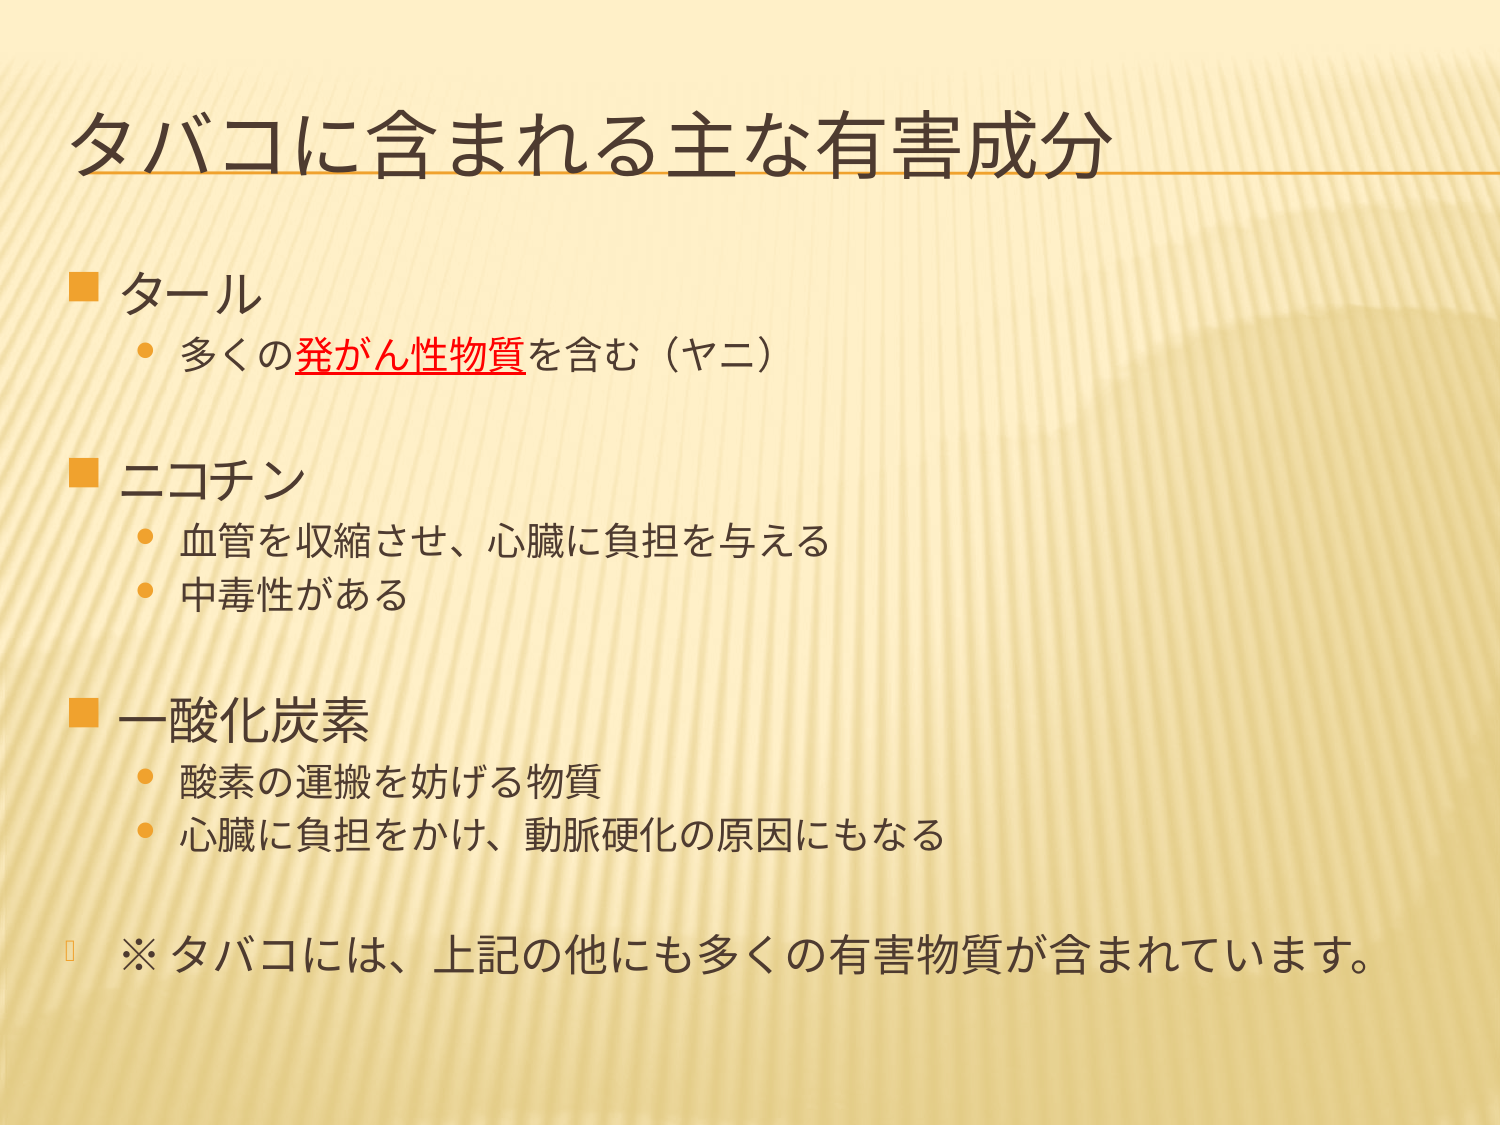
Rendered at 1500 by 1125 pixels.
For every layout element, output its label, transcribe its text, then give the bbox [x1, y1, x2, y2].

list タール 多くの発がん性物質を含む（ヤニ） ニコチン 血管を収縮させ、心臓に負担を与える 中毒性がある 一酸化炭素 酸素の運搬を妨げる物質 心臓に負担をかけ、動脈硬化の原因にもなる ※タバコには、上記の他にも多くの有害物質が含まれています。 [50, 254, 1475, 998]
title タバコに含まれる主な有害成分 [50, 75, 1475, 213]
